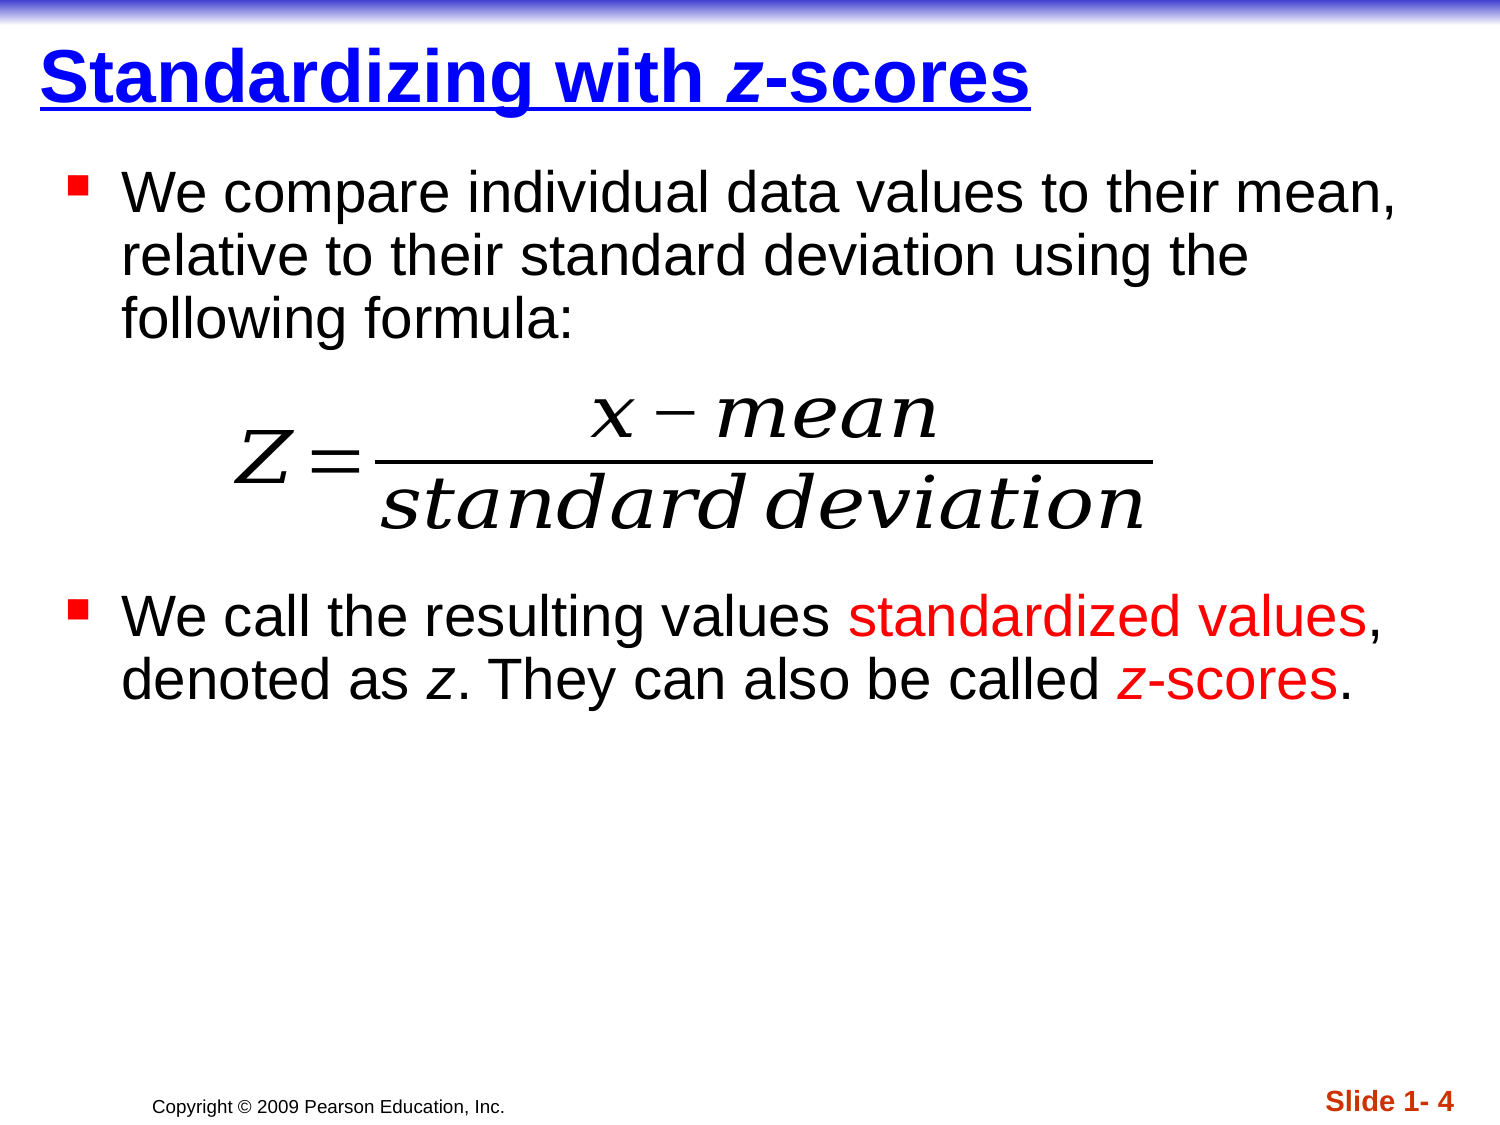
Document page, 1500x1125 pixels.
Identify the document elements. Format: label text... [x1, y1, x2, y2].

list We compare individual data values to their mean, relative to their standard deviation using the following formula: We call the resulting values standardized values, denoted as z. They can also be called z-scores. [50, 154, 1411, 905]
slide_number Slide 1- 4 [1156, 1050, 1469, 1125]
title Standardizing with z-scores [24, 12, 1388, 125]
